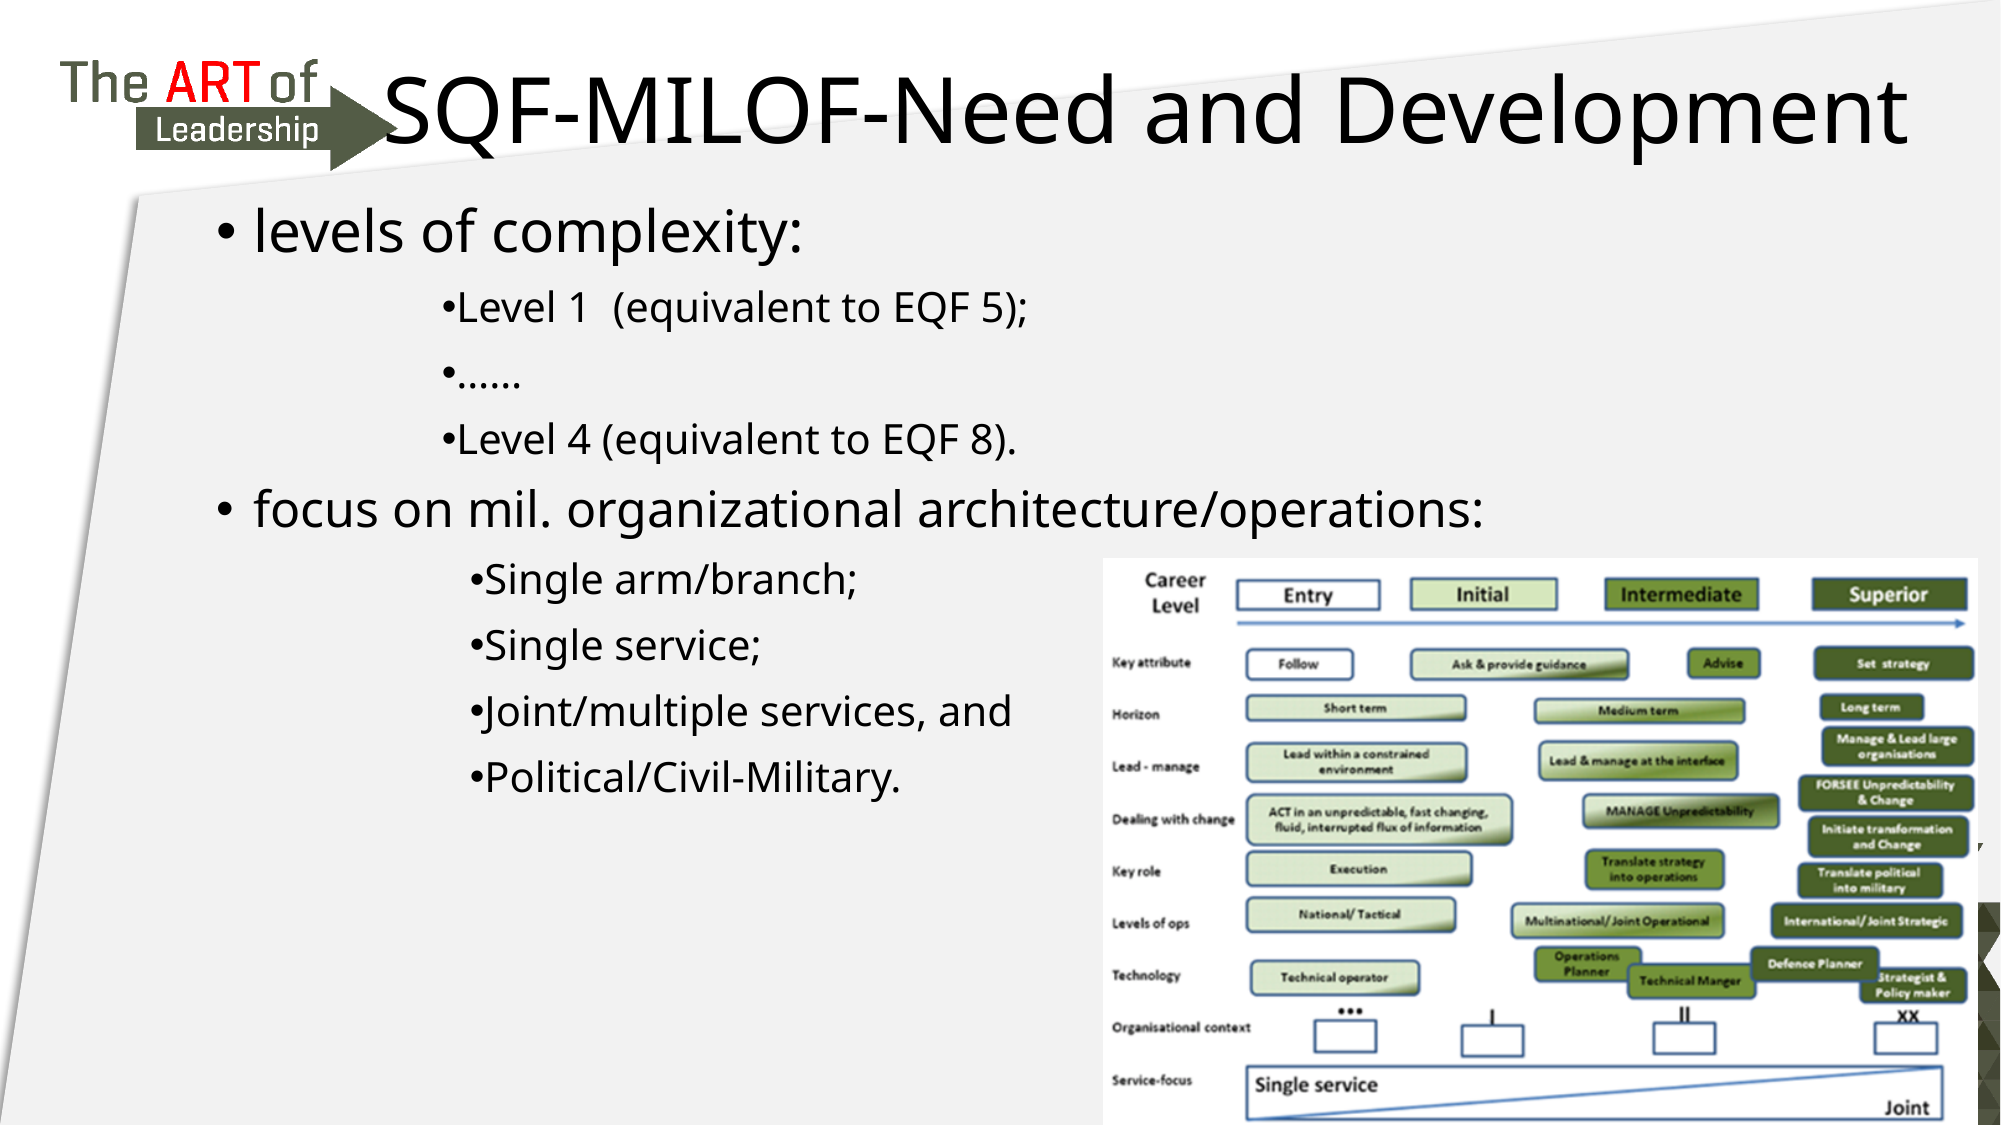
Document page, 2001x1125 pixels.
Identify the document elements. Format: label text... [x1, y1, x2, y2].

title SQF-MILOF-Need and Development [293, 5, 2000, 223]
picture [60, 59, 293, 171]
list levels of complexity: Level 1 (equivalent to EQF 5); …… Level 4 (equivalent to EQF 8). focus on mil. organizational architecture/operations: Single arm/branch; Single service; Joint/multiple services, and Political/Civil-Military. [201, 195, 1960, 766]
picture [1103, 558, 2001, 1125]
